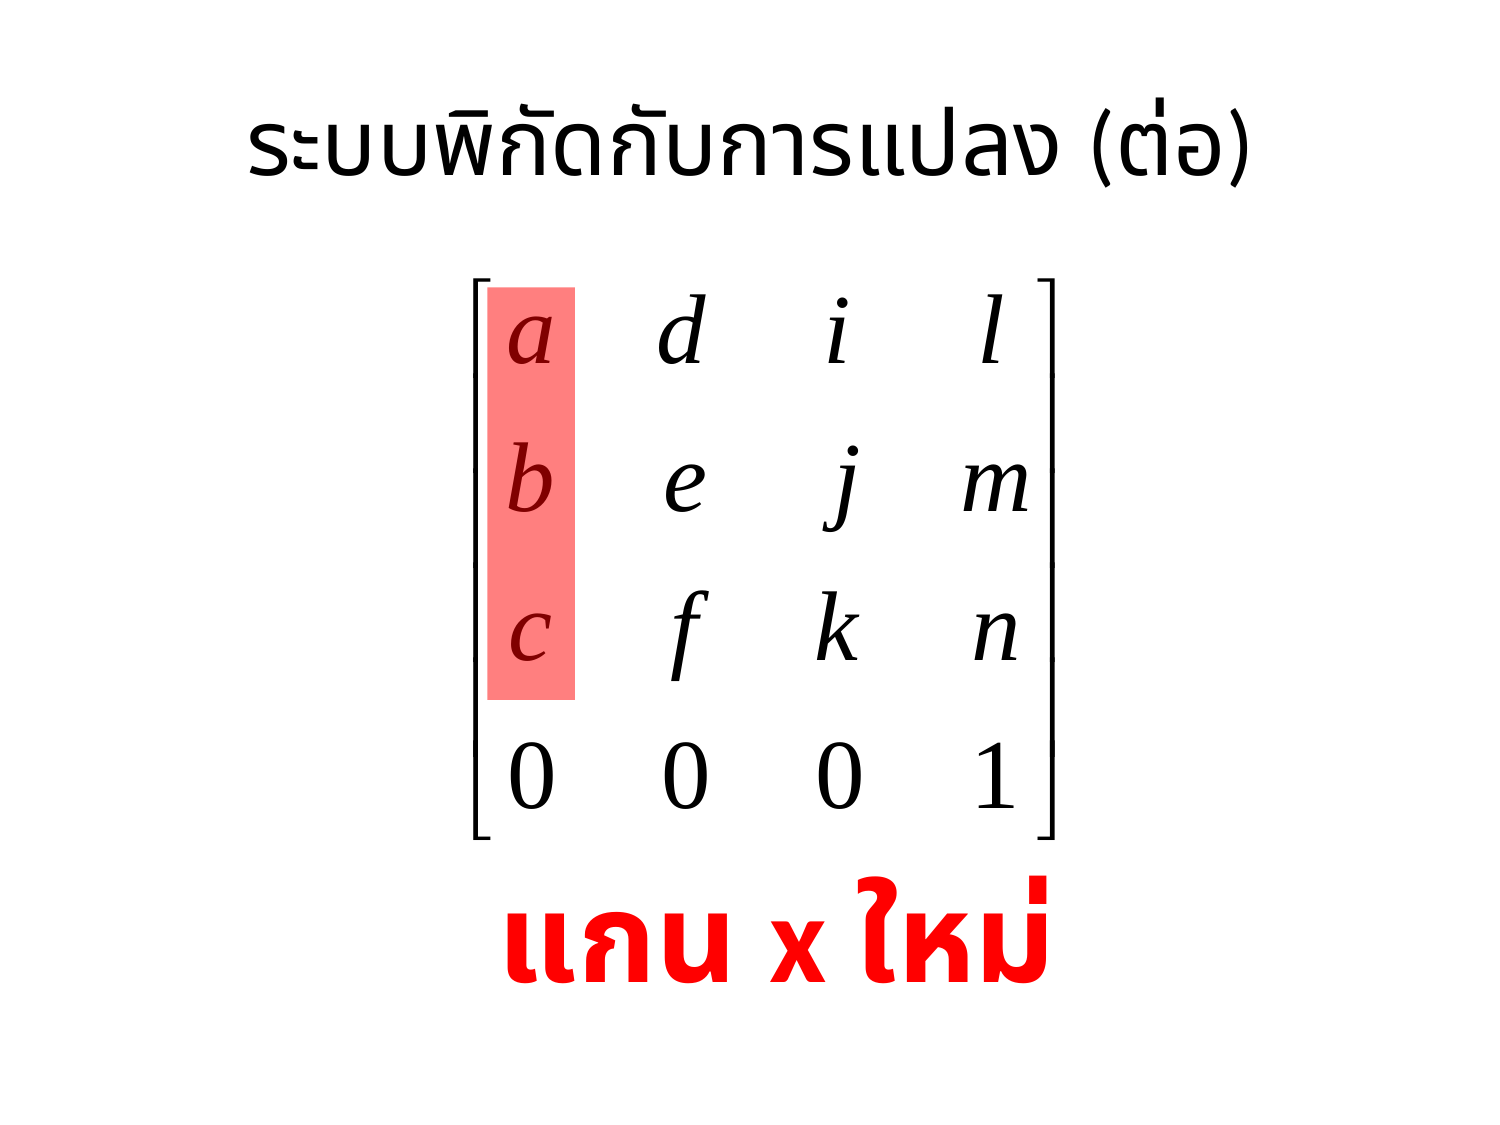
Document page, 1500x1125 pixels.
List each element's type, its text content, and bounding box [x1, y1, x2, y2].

text_box แกน x ใหม่ [483, 866, 1071, 1015]
title ระบบพิกัดกับการแปลง (ต่อ) [75, 45, 1425, 233]
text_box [449, 262, 1094, 857]
